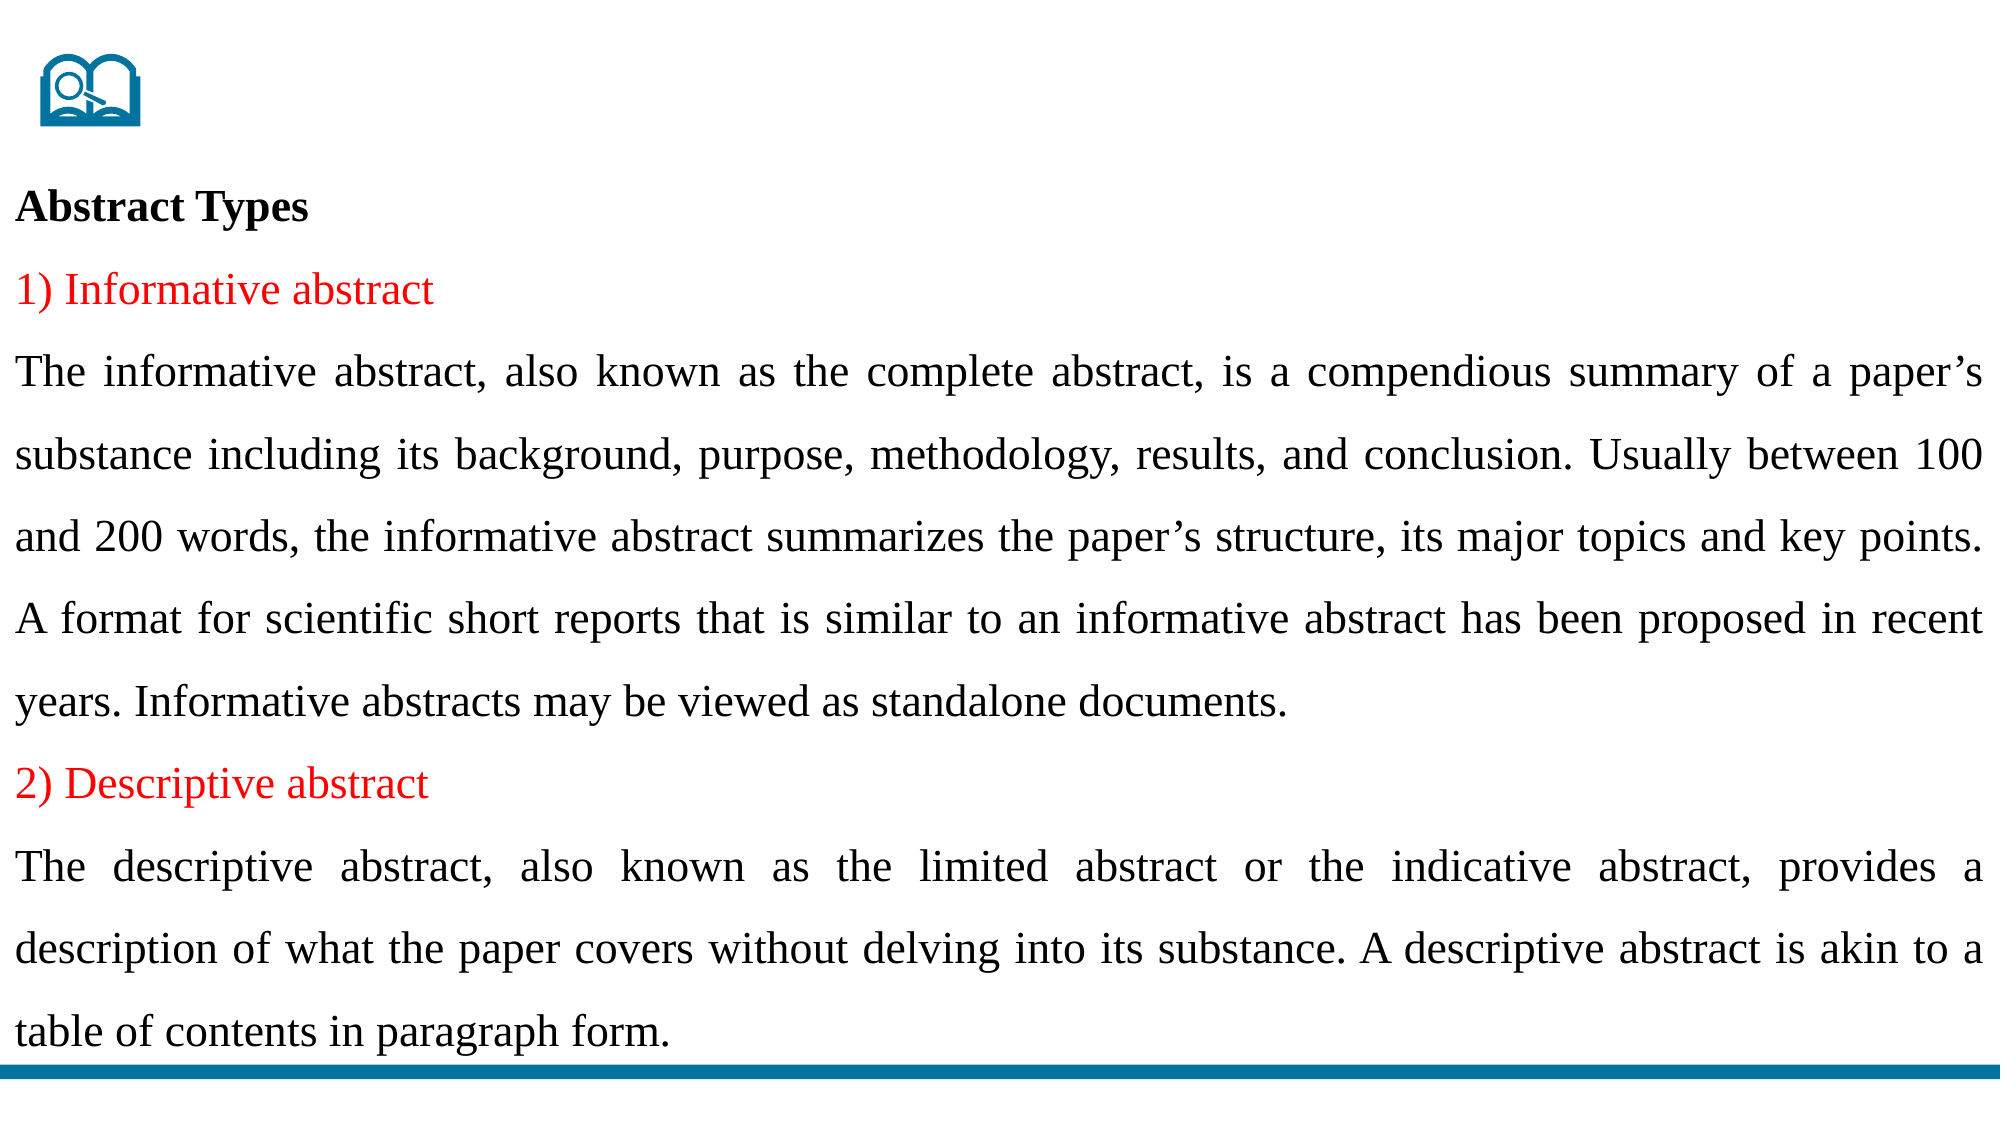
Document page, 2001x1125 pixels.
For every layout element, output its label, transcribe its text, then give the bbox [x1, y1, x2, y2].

text_box Abstract Types 1) Informative abstract The informative abstract, also known as the complete abstract, is a compendious summary of a paper’s substance including its background, purpose, methodology, results, and conclusion. Usually between 100 and 200 words, the informative abstract summarizes the paper’s structure, its major topics and key points. A format for scientific short reports that is similar to an informative abstract has been proposed in recent years. Informative abstracts may be viewed as standalone documents. 2) Descriptive abstract The descriptive abstract, also known as the limited abstract or the indicative abstract, provides a description of what the paper covers without delving into its substance. A descriptive abstract is akin to a table of contents in paragraph form. [0, 141, 2000, 1063]
